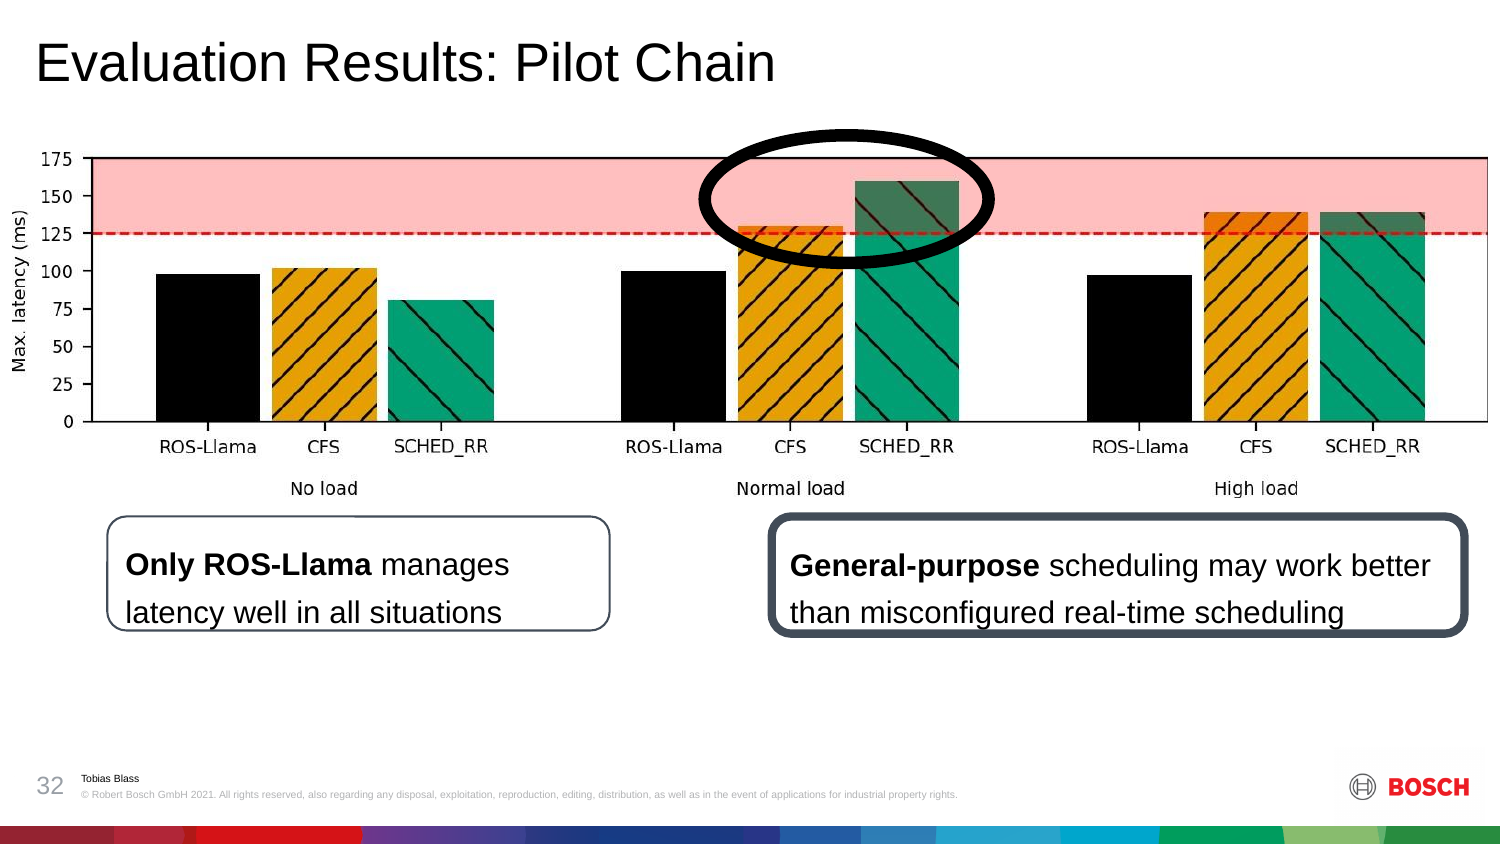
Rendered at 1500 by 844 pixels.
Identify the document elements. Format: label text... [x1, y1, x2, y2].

text_box Only ROS-Llama manages latency well in all situations [107, 516, 610, 631]
picture [12, 151, 1489, 498]
picture [0, 755, 1060, 844]
slide_number ‹#› [36, 769, 76, 826]
picture [1159, 747, 1500, 844]
text_box General-purpose scheduling may work better than misconfigured real-time scheduling [771, 516, 1465, 634]
list Evaluation Results: Pilot Chain [35, 35, 1465, 89]
text_box [755, 135, 938, 150]
